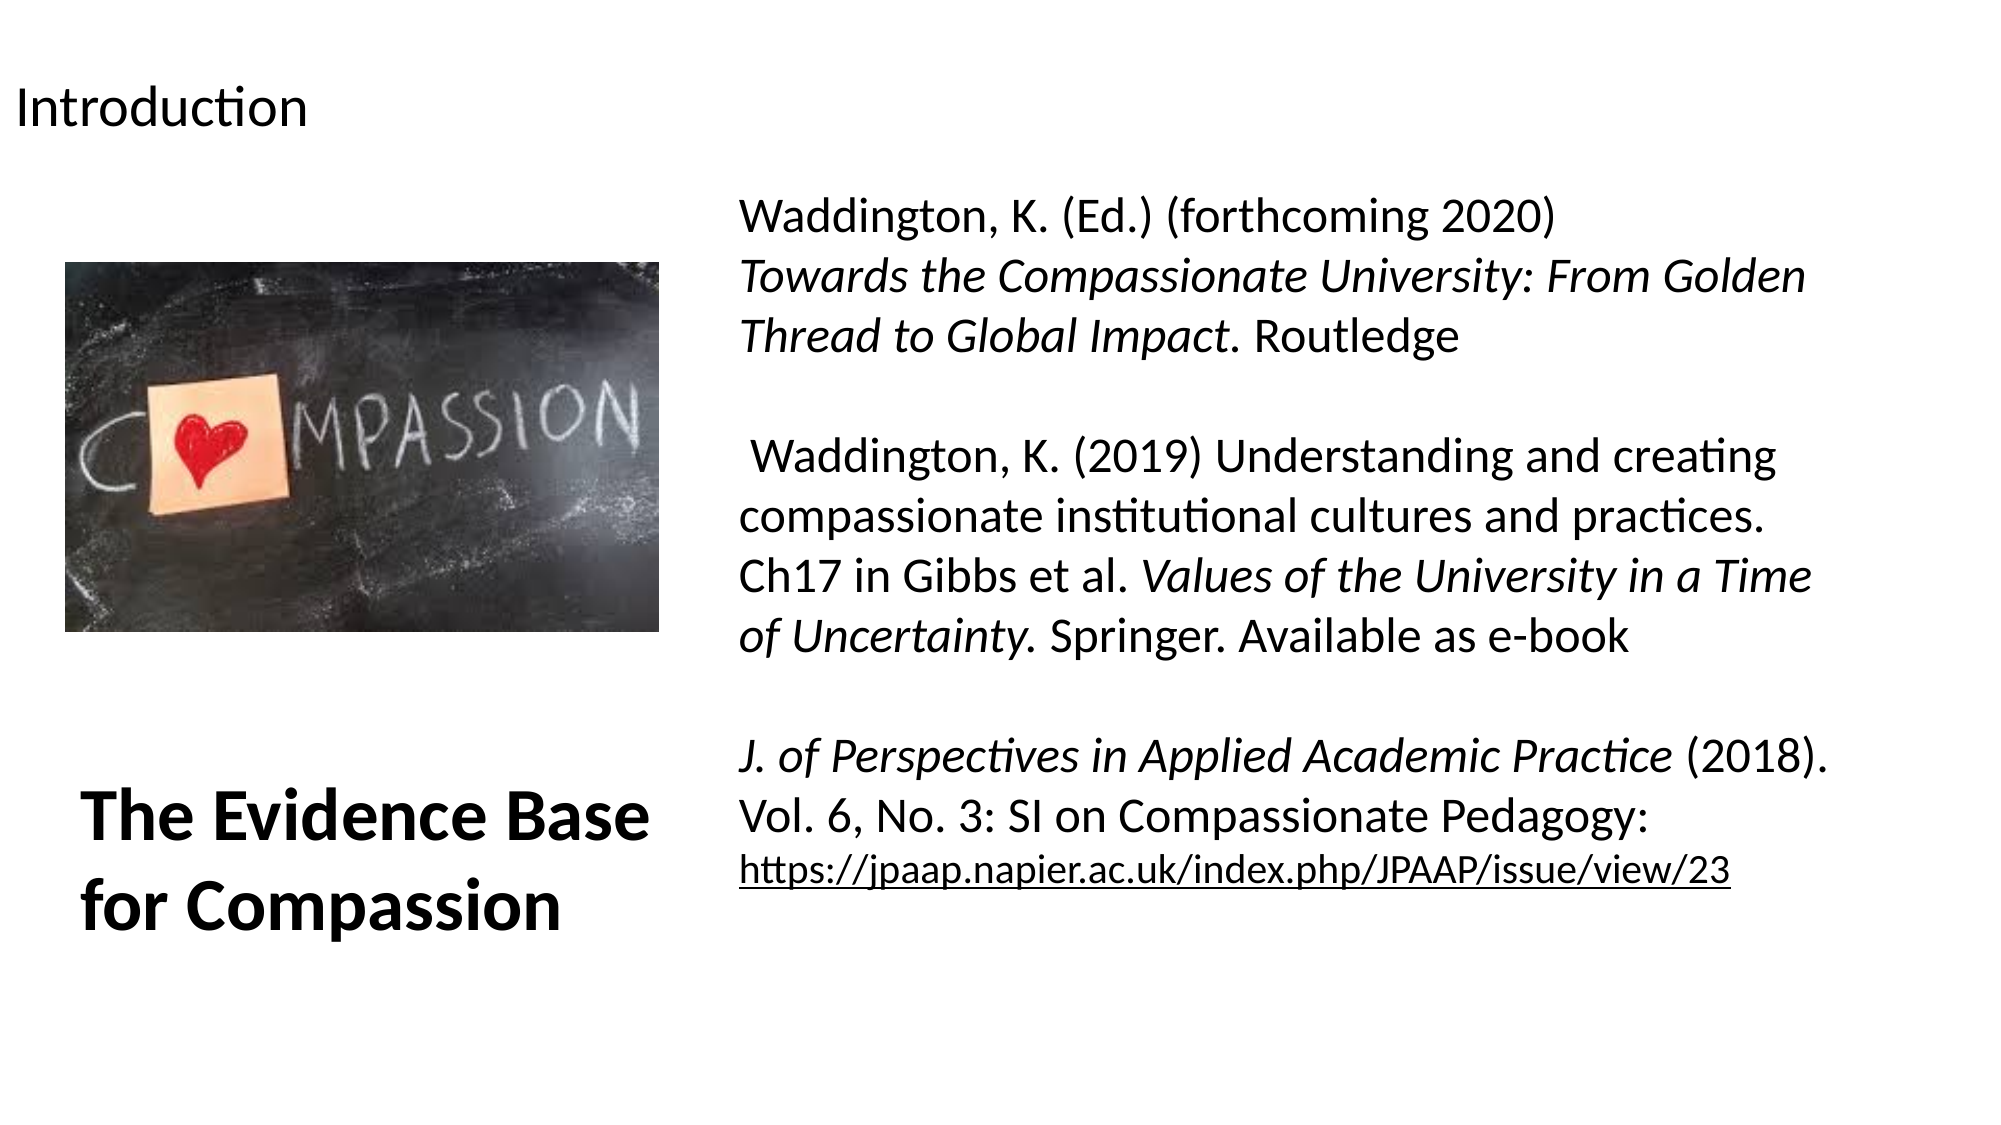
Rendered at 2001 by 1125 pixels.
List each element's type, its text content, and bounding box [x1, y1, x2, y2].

list Introduction [0, 68, 1864, 1014]
picture [65, 262, 659, 632]
text_box Waddington, K. (Ed.) (forthcoming 2020) Towards the Compassionate University: From Golden Thread to Global Impact. Routledge Waddington, K. (2019) Understanding and creating compassionate institutional cultures and practices. Ch17 in Gibbs et al. Values of the University in a Time of Uncertainty. Springer. Available as e-book J. of Perspectives in Applied Academic Practice (2018). Vol. 6, No. 3: SI on Compassionate Pedagogy: https://jpaap.napier.ac.uk/index.php/JPAAP/issue/view/23 [724, 174, 1864, 900]
text_box The Evidence Base for Compassion [65, 757, 694, 953]
